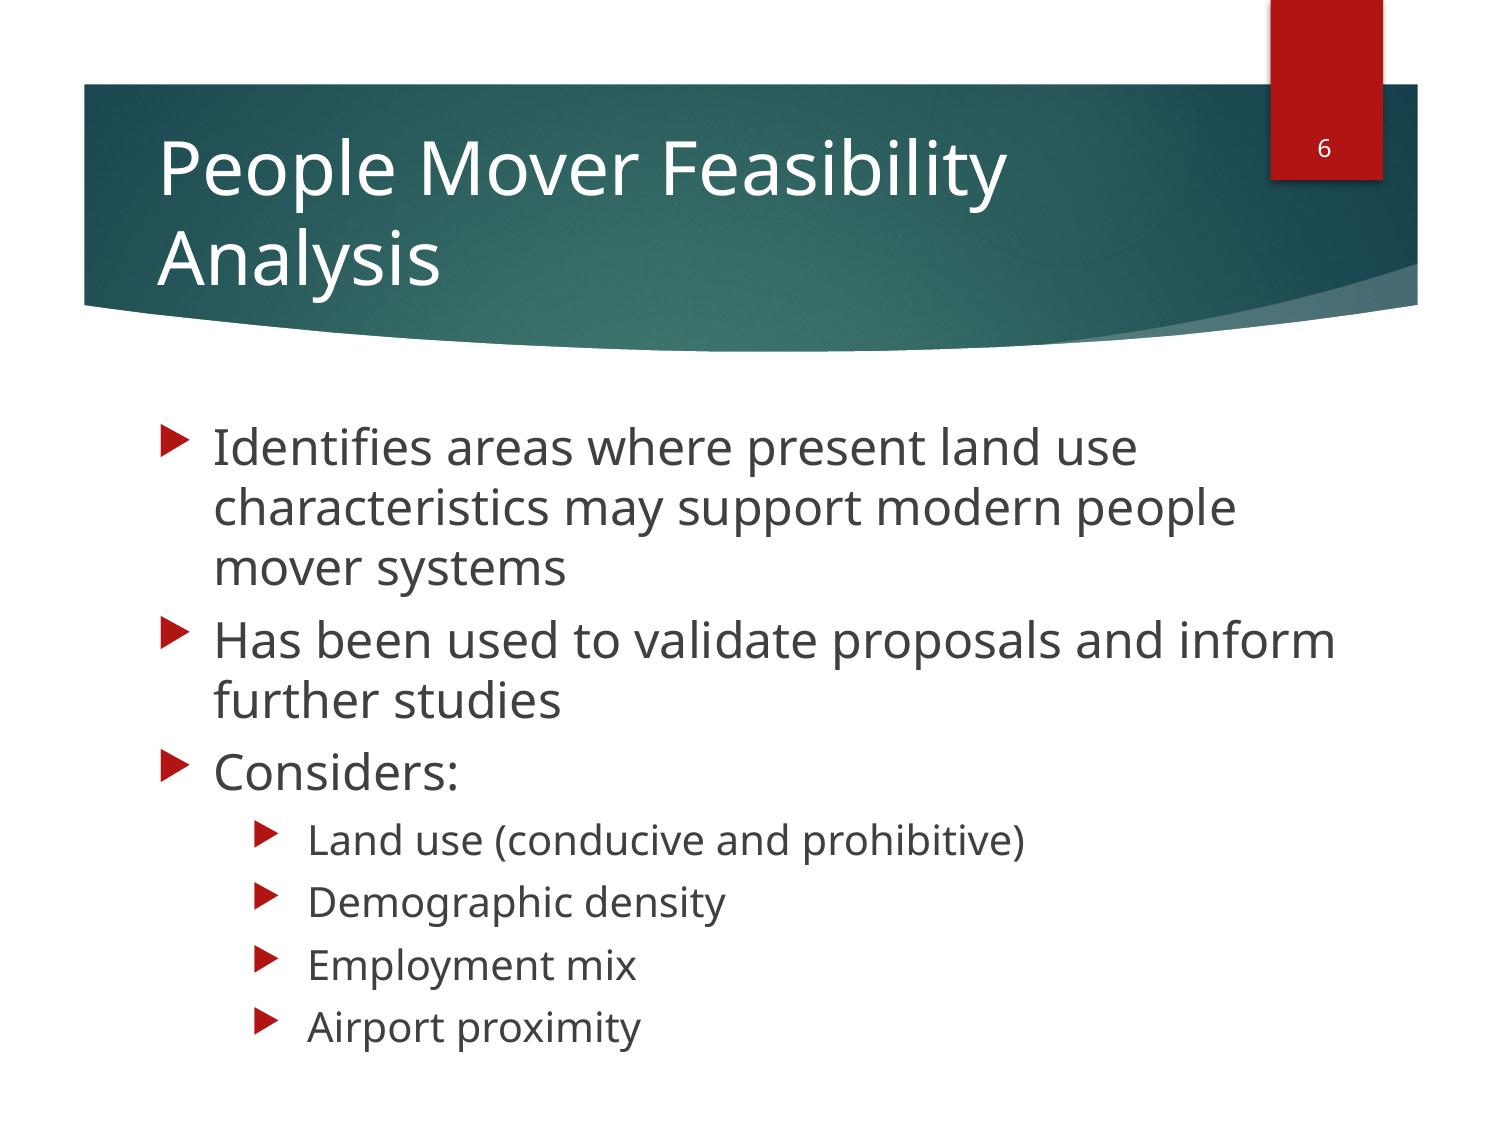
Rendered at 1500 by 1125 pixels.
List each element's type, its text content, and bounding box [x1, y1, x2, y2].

slide_number 6 [1259, 48, 1390, 175]
title People Mover Feasibility Analysis [142, 152, 1183, 269]
list Identifies areas where present land use characteristics may support modern people mover systems Has been used to validate proposals and inform further studies Considers: Land use (conducive and prohibitive) Demographic density Employment mix Airport proximity [142, 408, 1356, 1061]
